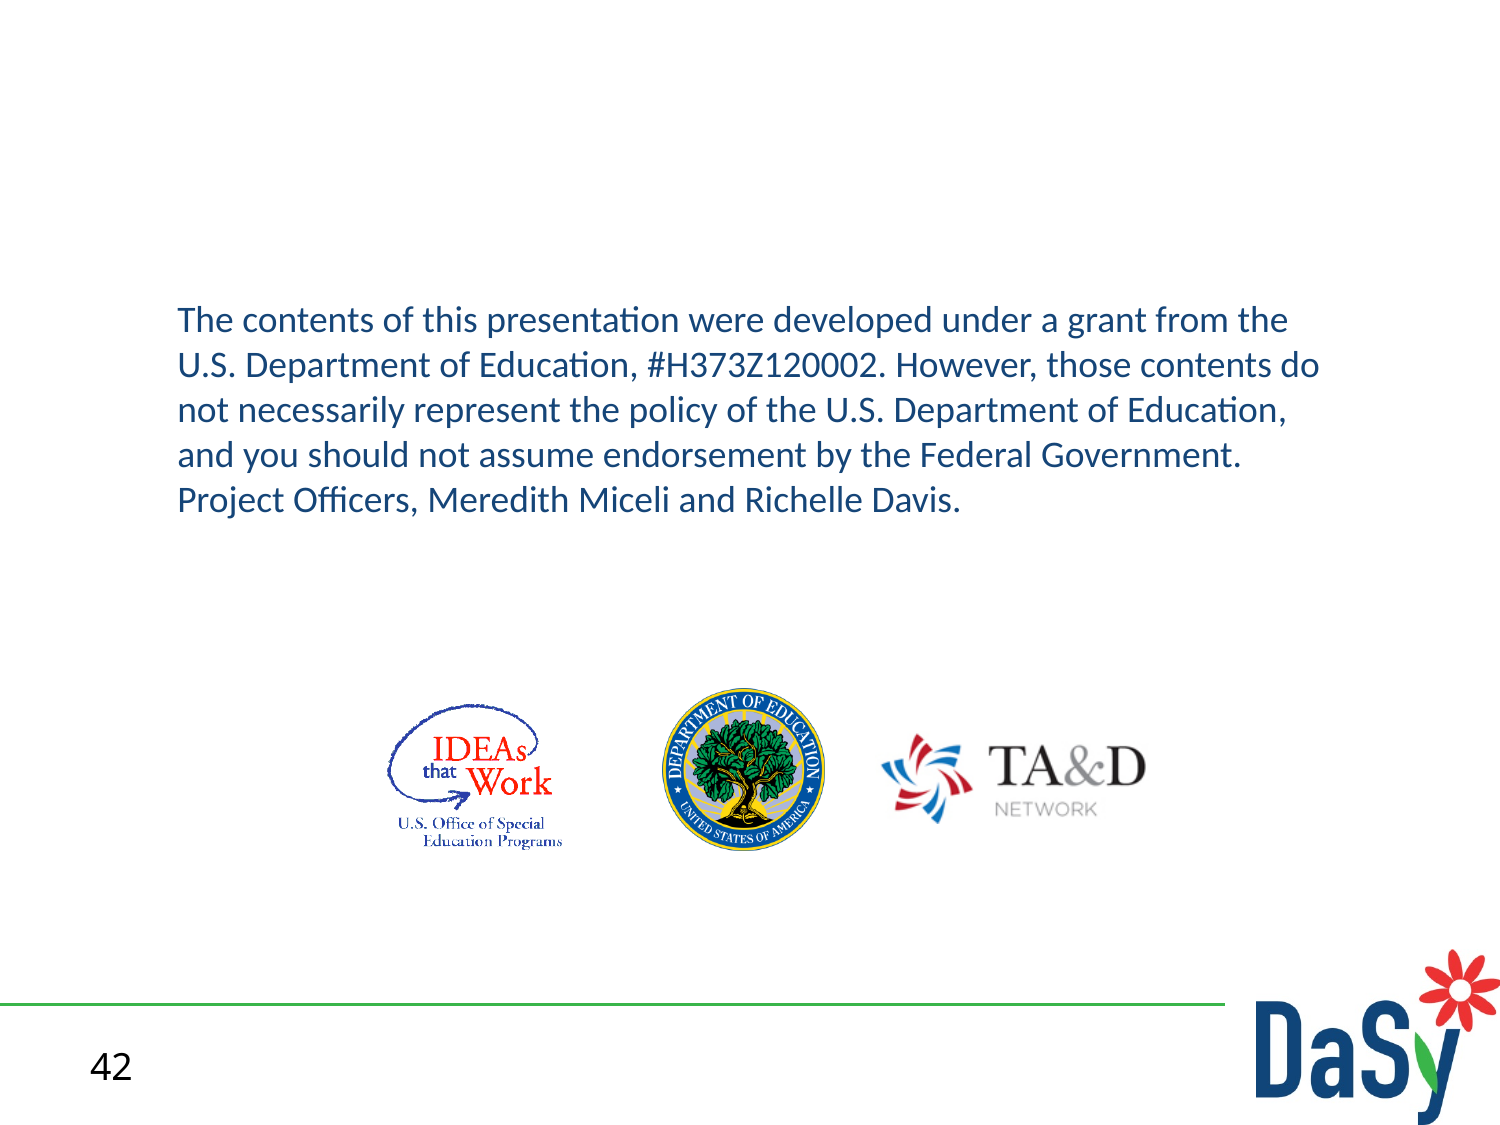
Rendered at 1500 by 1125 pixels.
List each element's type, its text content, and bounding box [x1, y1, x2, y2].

picture [1256, 949, 1500, 1125]
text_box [387, 688, 1151, 852]
slide_number 42 [75, 1038, 425, 1098]
list The contents of this presentation were developed under a grant from the U.S. Department of Education, #H373Z120002. However, those contents do not necessarily represent the policy of the U.S. Department of Education, and you should not assume endorsement by the Federal Government. Project Officers, Meredith Miceli and Richelle Davis. [162, 287, 1350, 950]
